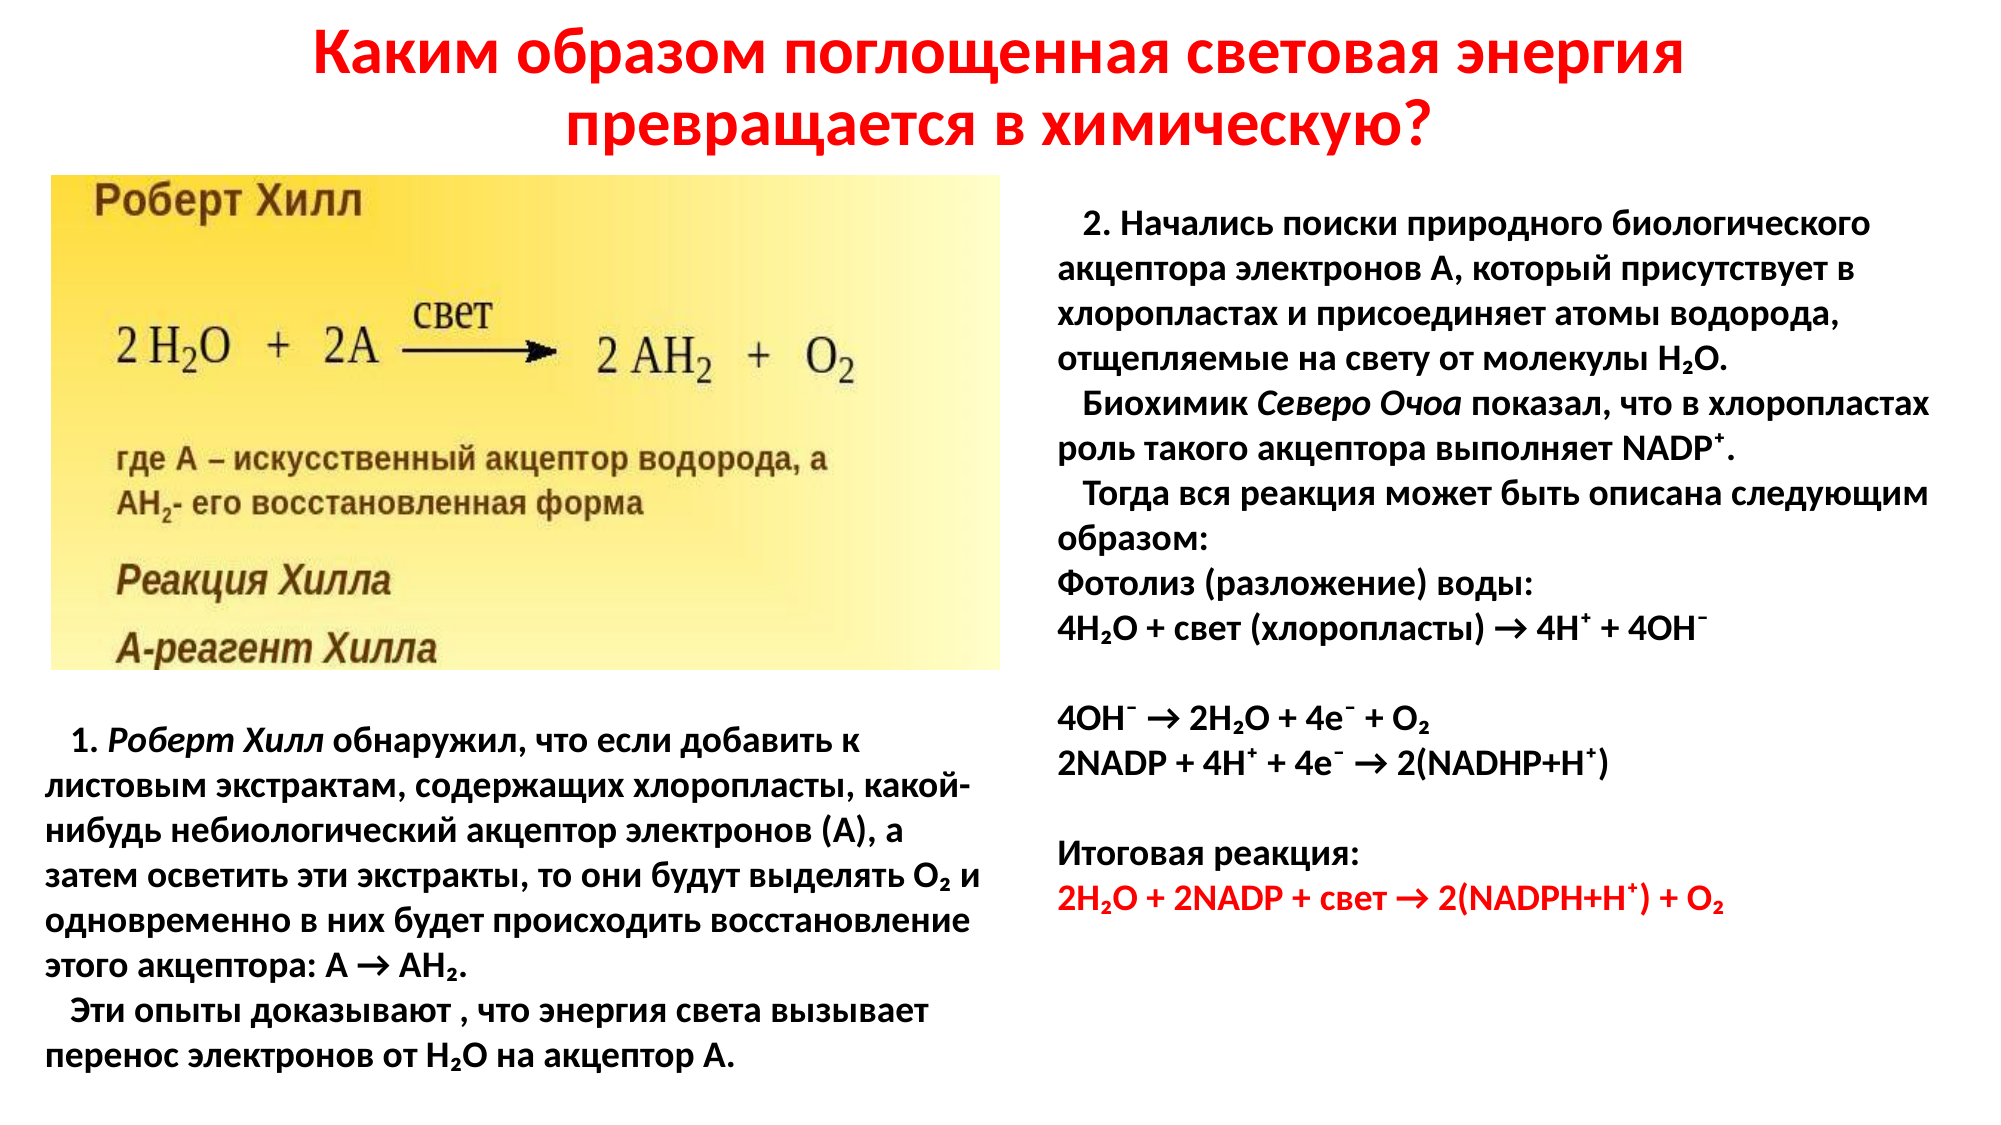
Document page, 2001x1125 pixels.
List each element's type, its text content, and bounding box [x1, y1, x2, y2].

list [50, 175, 1000, 670]
text_box 1. Роберт Хилл обнаружил, что если добавить к листовым экстрактам, содержащих хлоропласты, какой-нибудь небиологический акцептор электронов (А), а затем осветить эти экстракты, то они будут выделять О₂ и одновременно в них будет происходить восстановление этого акцептора: А → АН₂. Эти опыты доказывают , что энергия света вызывает перенос электронов от Н₂О на акцептор А. [30, 707, 1000, 1083]
text_box 2. Начались поиски природного биологического акцептора электронов А, который присутствует в хлоропластах и присоединяет атомы водорода, отщепляемые на свету от молекулы Н₂О. Биохимик Северо Очоа показал, что в хлоропластах роль такого акцептора выполняет NADP⁺. Тогда вся реакция может быть описана следующим образом: Фотолиз (разложение) воды: 4Н₂O + свет (хлоропласты) → 4Н⁺ + 4ОН⁻ 4ОН⁻ → 2Н₂О + 4е⁻ + О₂ 2NADP + 4H⁺ + 4e⁻ → 2(NADHP+H⁺) Итоговая реакция: 2H₂O + 2NADP + свет → 2(NADPH+H⁺) + O₂ [1042, 190, 1946, 971]
title Каким образом поглощенная световая энергия превращается в химическую? [137, 0, 1863, 176]
